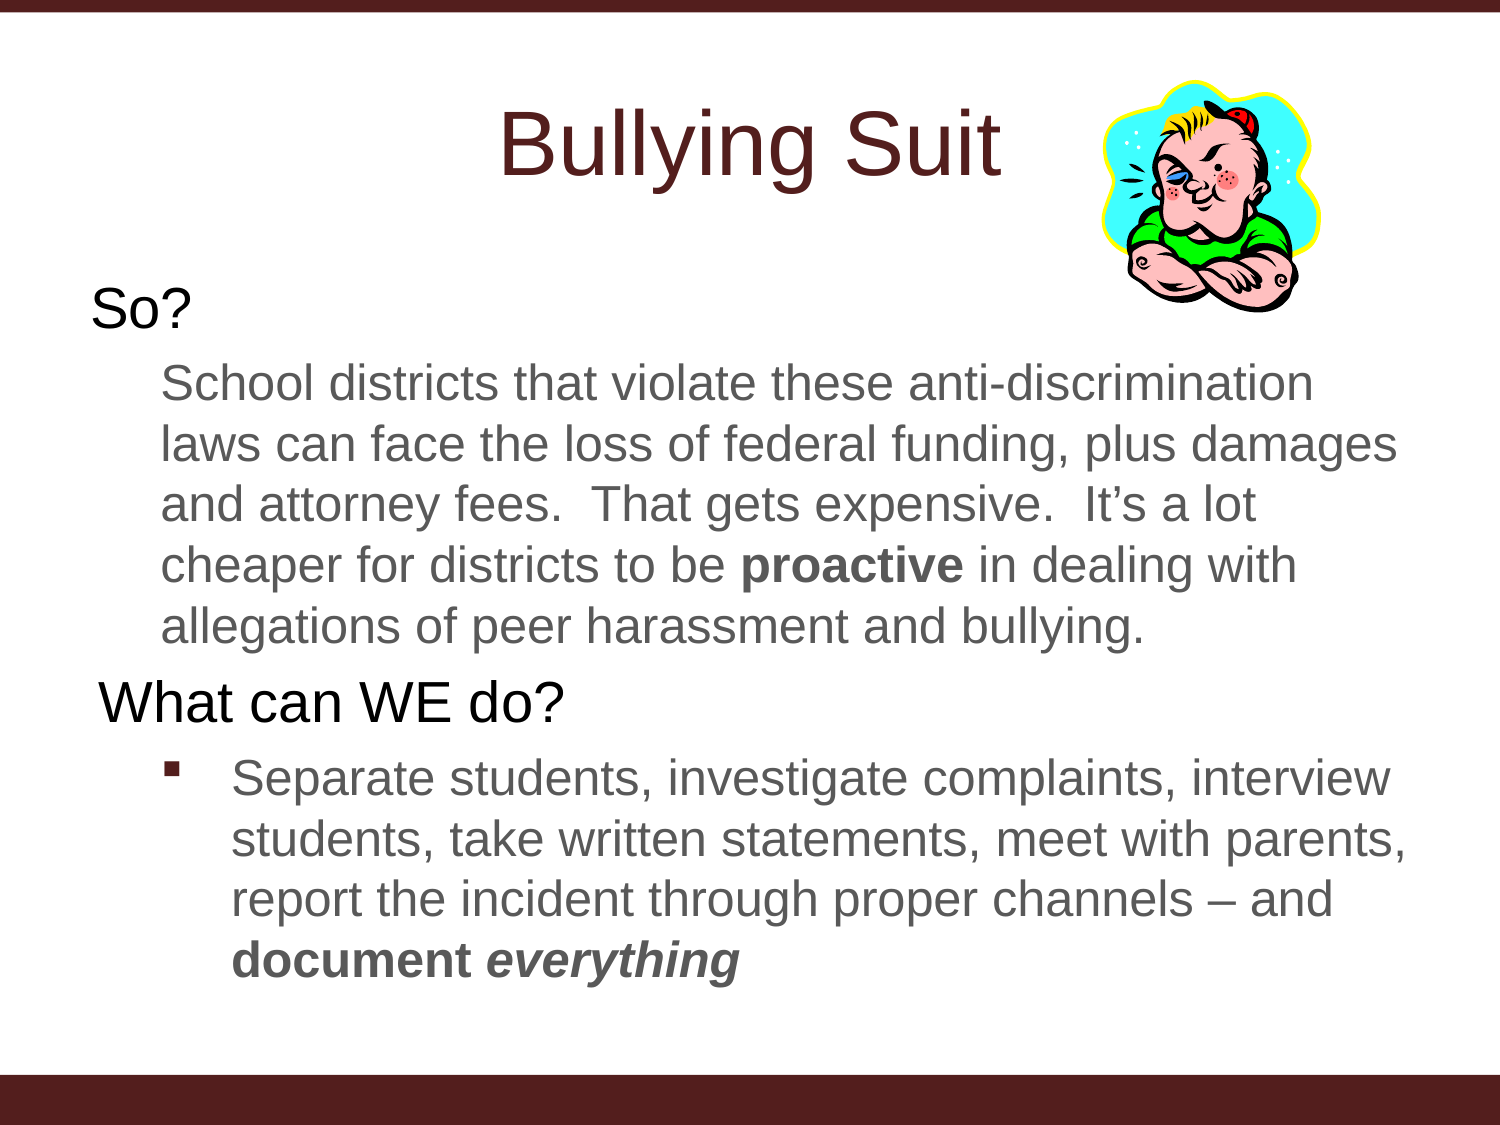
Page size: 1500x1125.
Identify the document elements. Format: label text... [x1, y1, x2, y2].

picture [1099, 74, 1323, 313]
list So? School districts that violate these anti-discrimination laws can face the loss of federal funding, plus damages and attorney fees. That gets expensive. It’s a lot cheaper for districts to be proactive in dealing with allegations of peer harassment and bullying. What can WE do? Separate students, investigate complaints, interview students, take written statements, meet with parents, report the incident through proper channels – and document everything [74, 262, 1426, 1006]
title Bullying Suit [74, 44, 1426, 233]
